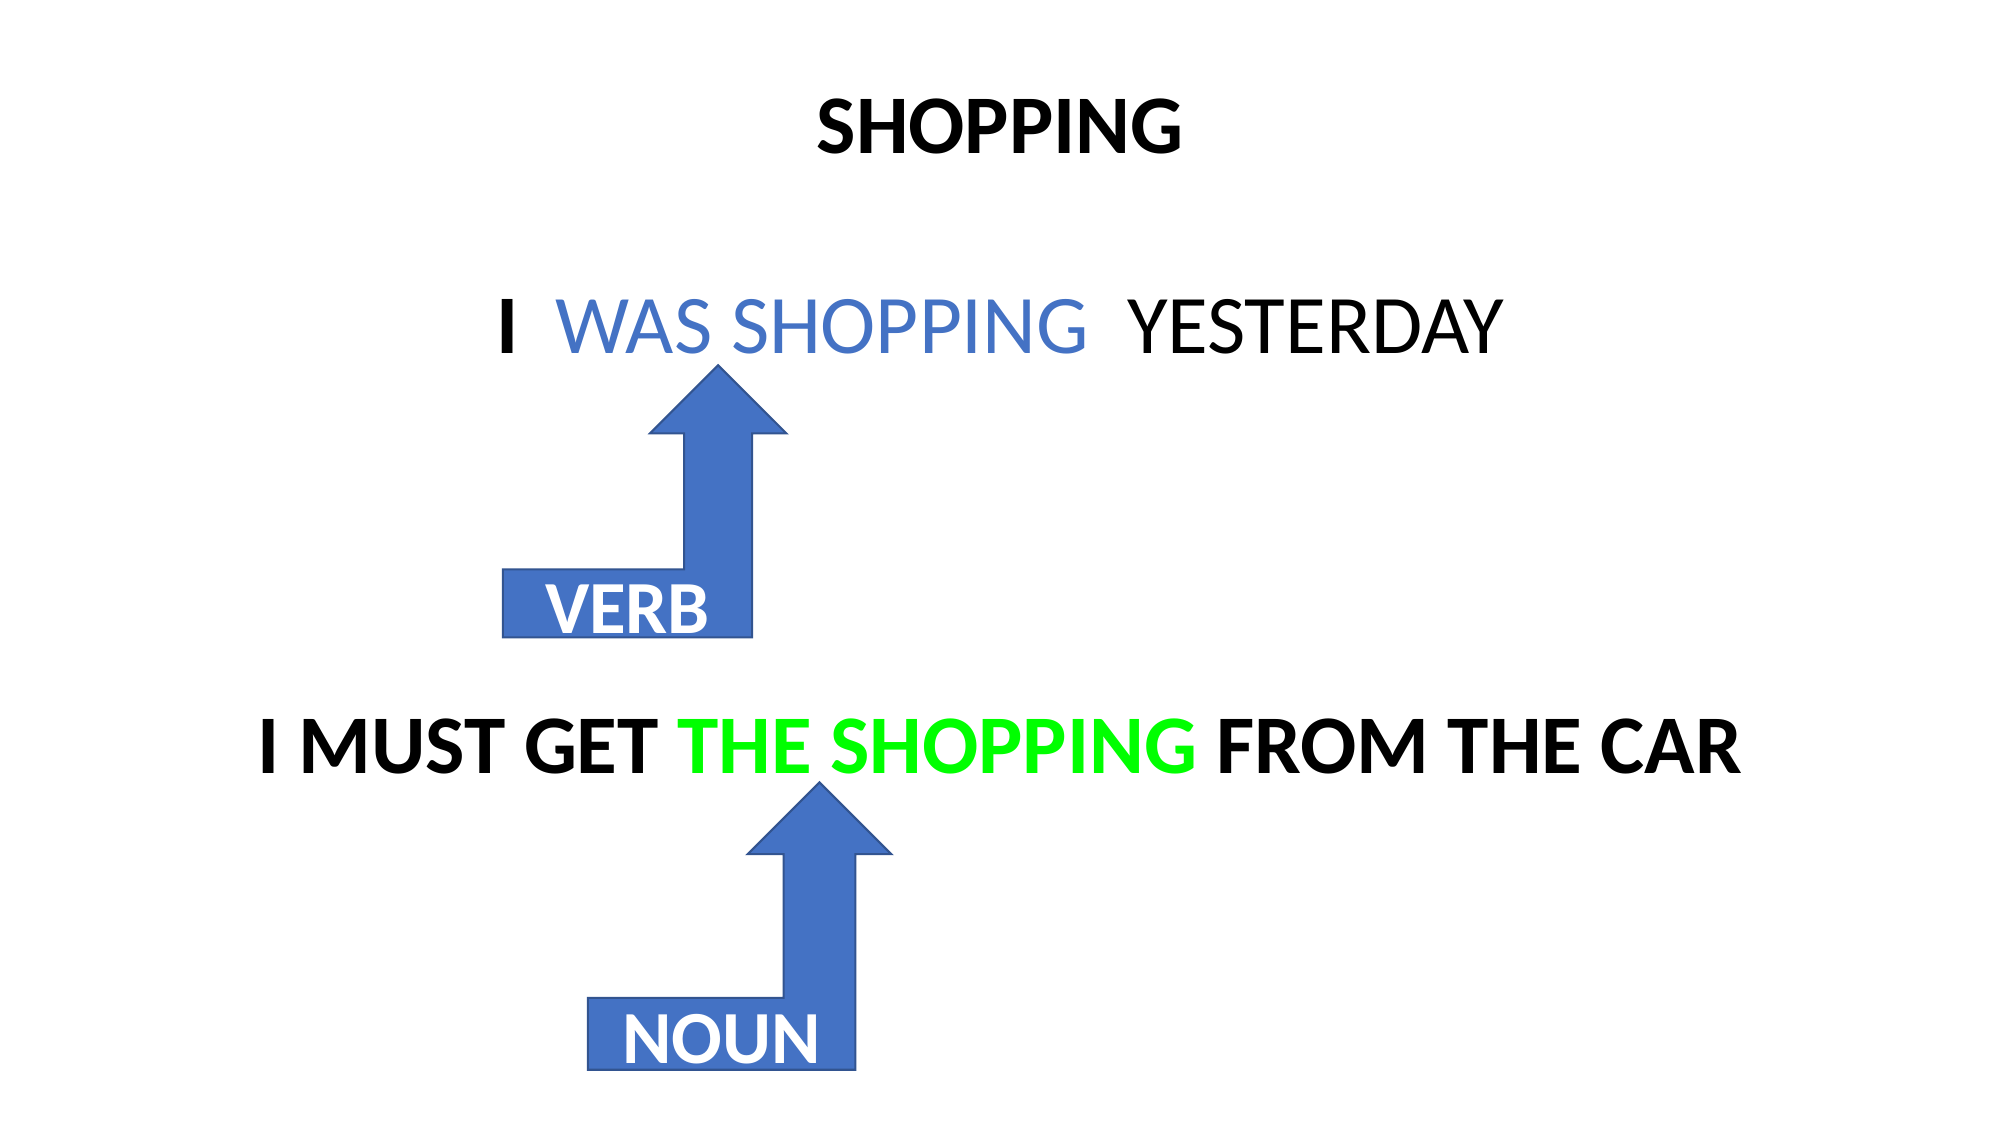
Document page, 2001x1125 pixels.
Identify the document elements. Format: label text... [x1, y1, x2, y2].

text_box NOUN [586, 780, 894, 1071]
text_box VERB [501, 363, 789, 639]
text_box SHOPPING I WAS SHOPPING YESTERDAY I MUST GET THE SHOPPING FROM THE CAR [141, 62, 1859, 848]
